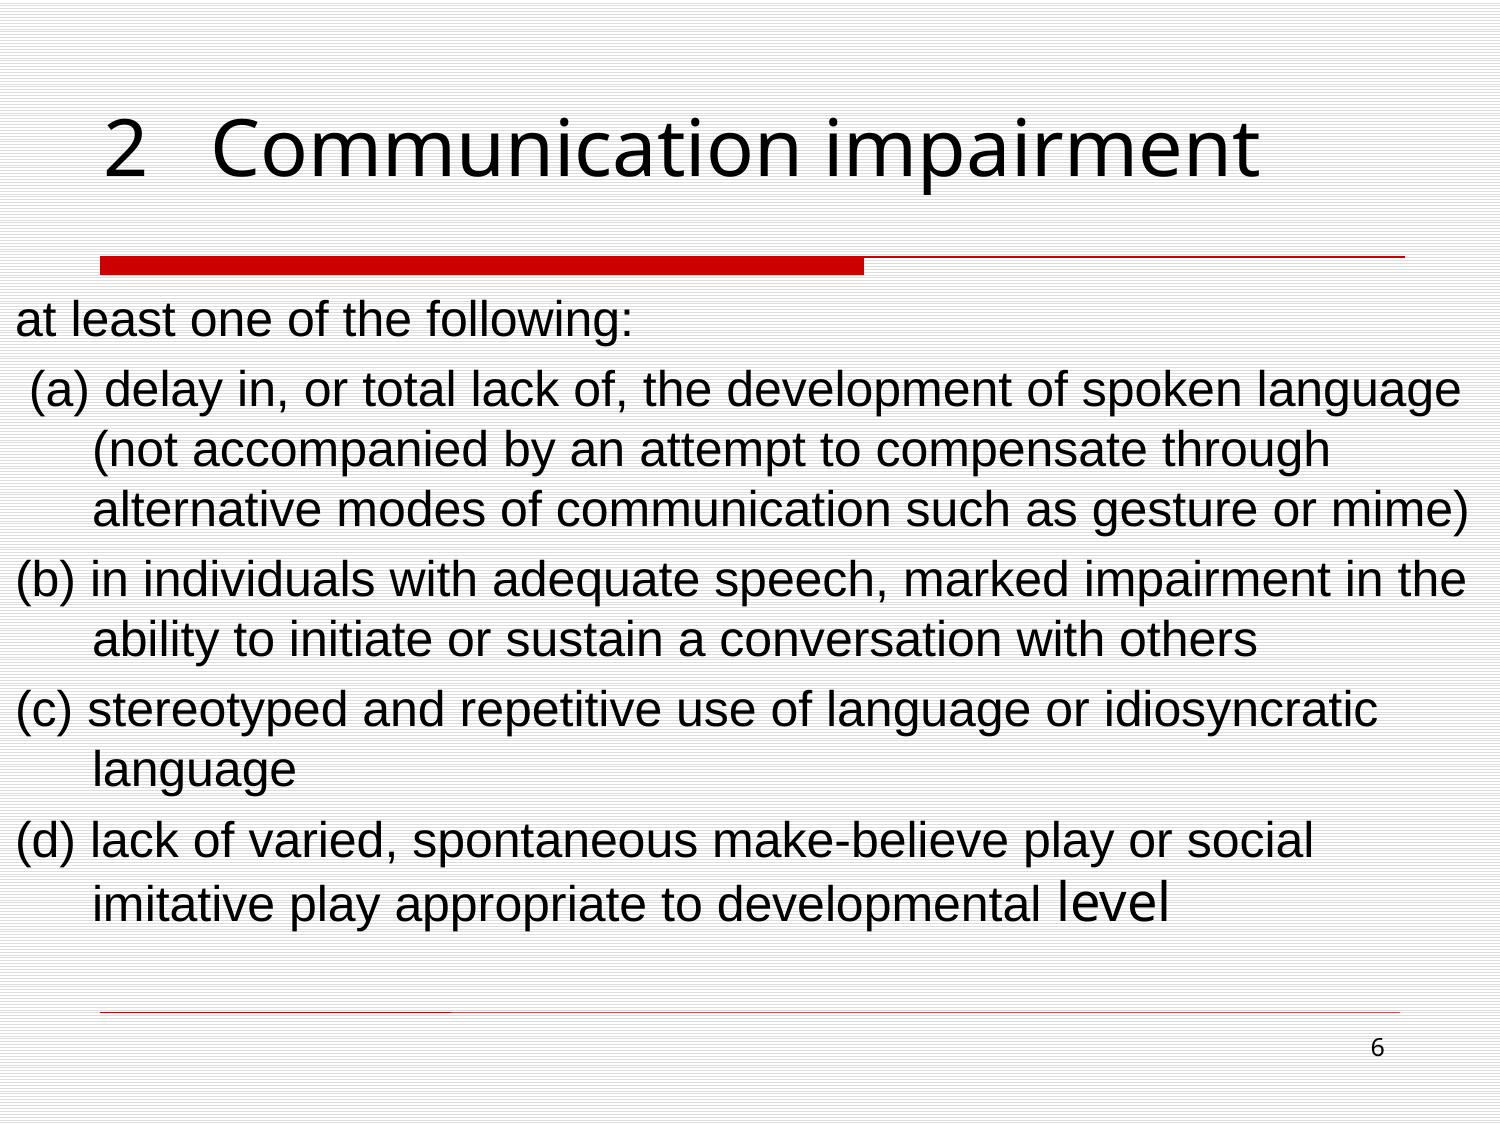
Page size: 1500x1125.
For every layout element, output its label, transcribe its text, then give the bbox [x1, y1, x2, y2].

list at least one of the following: (a) delay in, or total lack of, the development of spoken language (not accompanied by an attempt to compensate through alternative modes of communication such as gesture or mime) (b) in individuals with adequate speech, marked impairment in the ability to initiate or sustain a conversation with others (c) stereotyped and repetitive use of language or idiosyncratic language (d) lack of varied, spontaneous make-believe play or social imitative play appropriate to developmental level [0, 278, 1500, 1000]
title 2 Communication impairment [88, 0, 1401, 200]
slide_number 6 [1074, 1024, 1401, 1103]
